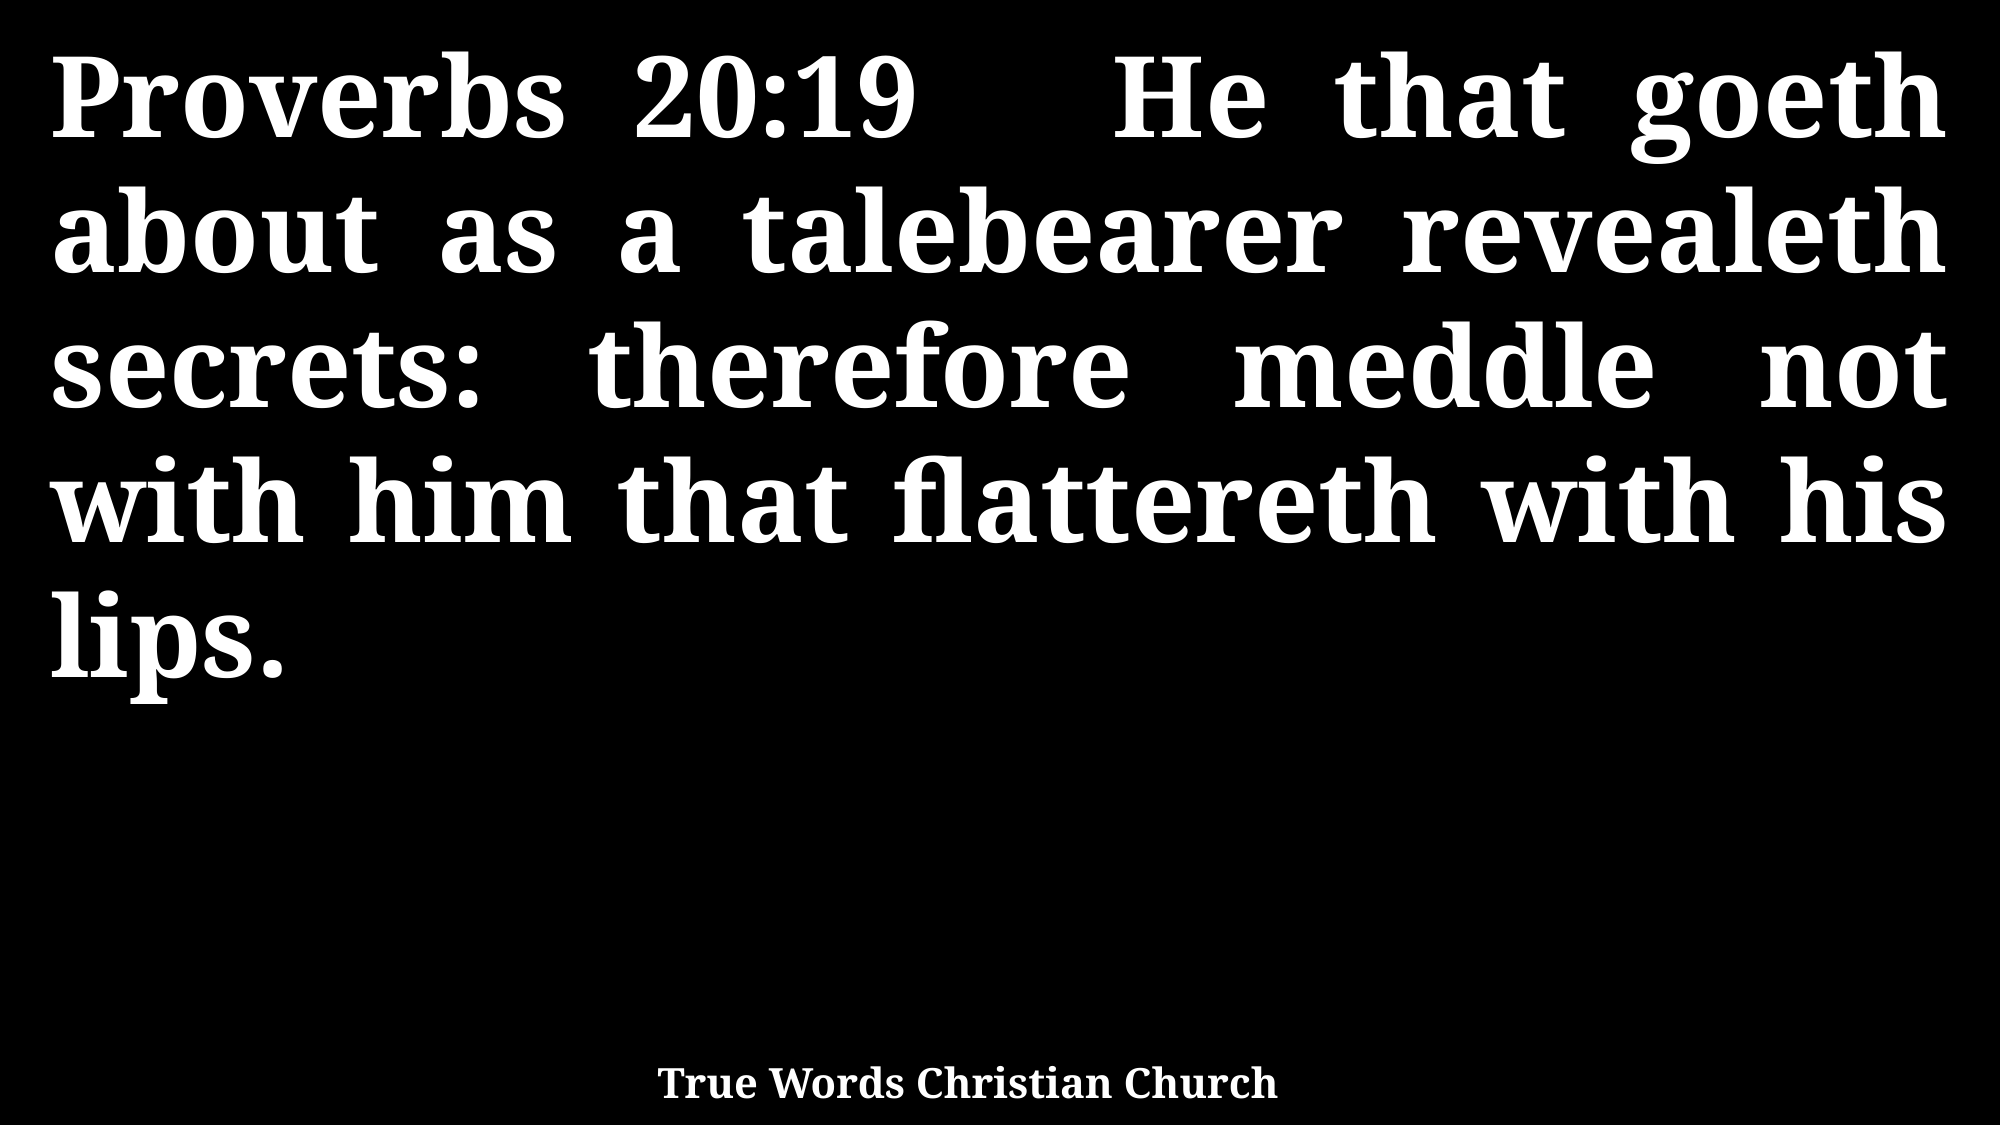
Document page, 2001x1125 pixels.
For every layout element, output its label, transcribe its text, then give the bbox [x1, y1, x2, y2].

text_box Proverbs 20:19 He that goeth about as a talebearer revealeth secrets: therefore meddle not with him that flattereth with his lips. [35, 17, 1965, 708]
text_box True Words Christian Church [642, 1049, 1294, 1114]
